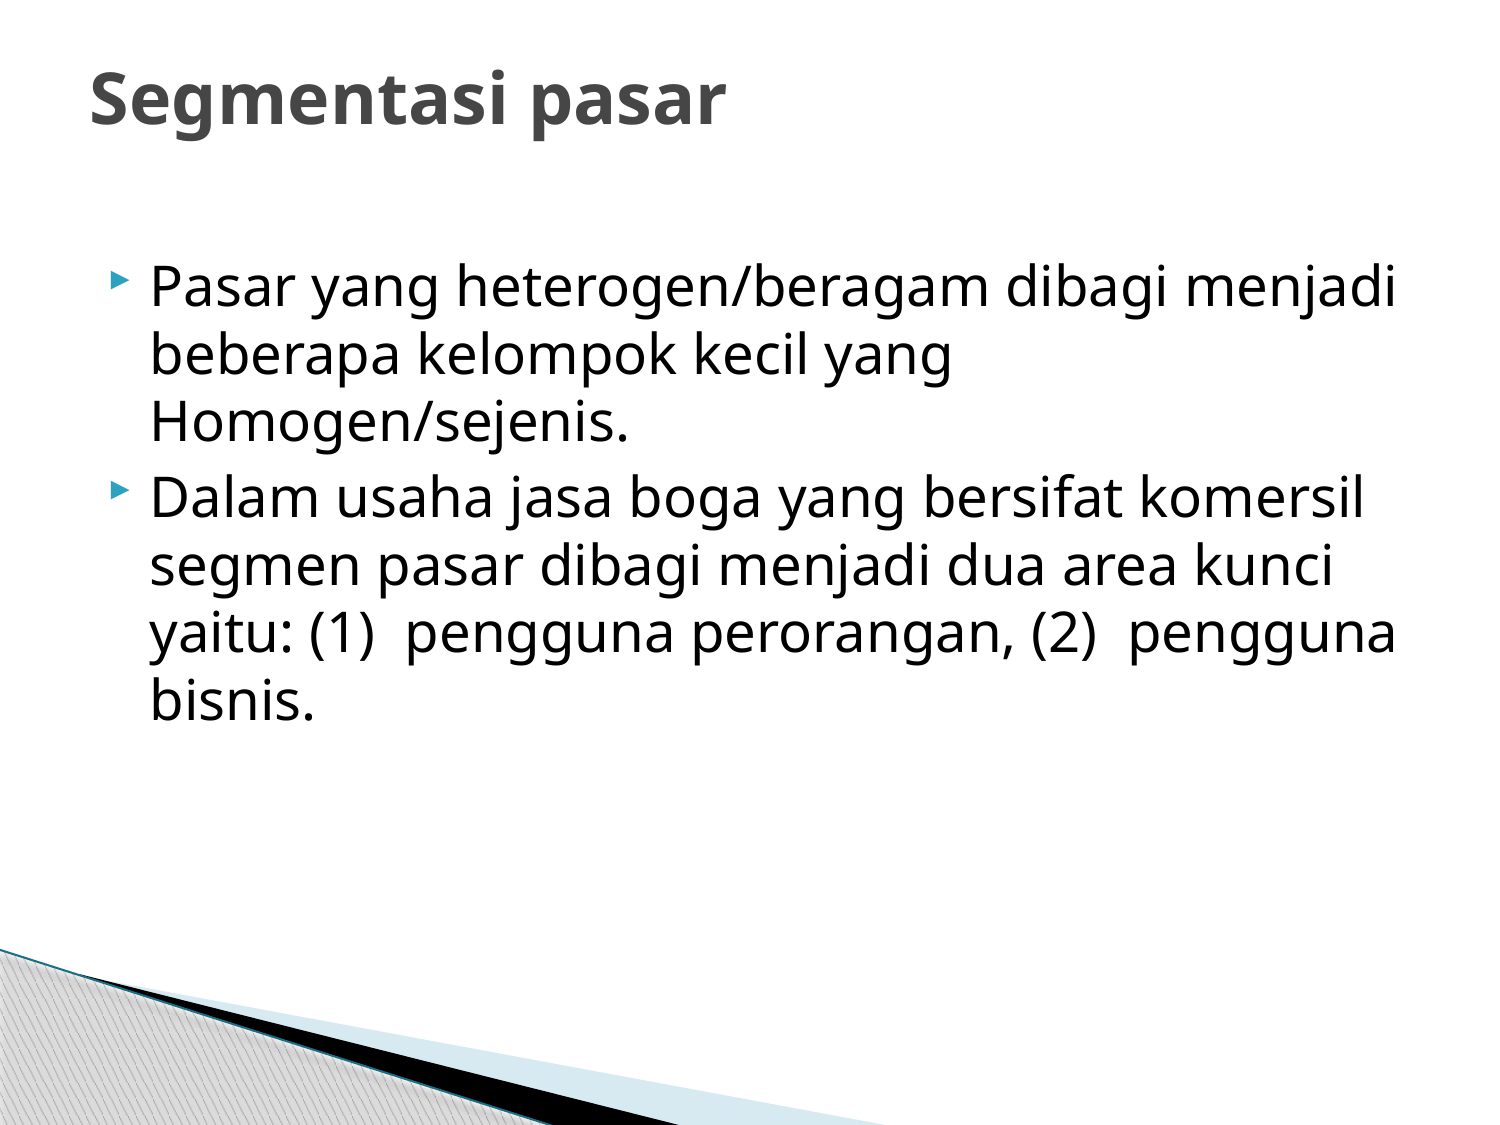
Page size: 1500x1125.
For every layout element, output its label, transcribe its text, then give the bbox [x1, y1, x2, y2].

title Segmentasi pasar [75, 45, 1425, 233]
list Pasar yang heterogen/beragam dibagi menjadi beberapa kelompok kecil yang Homogen/sejenis. Dalam usaha jasa boga yang bersifat komersil segmen pasar dibagi menjadi dua area kunci yaitu: (1) pengguna perorangan, (2) pengguna bisnis. [75, 243, 1425, 986]
